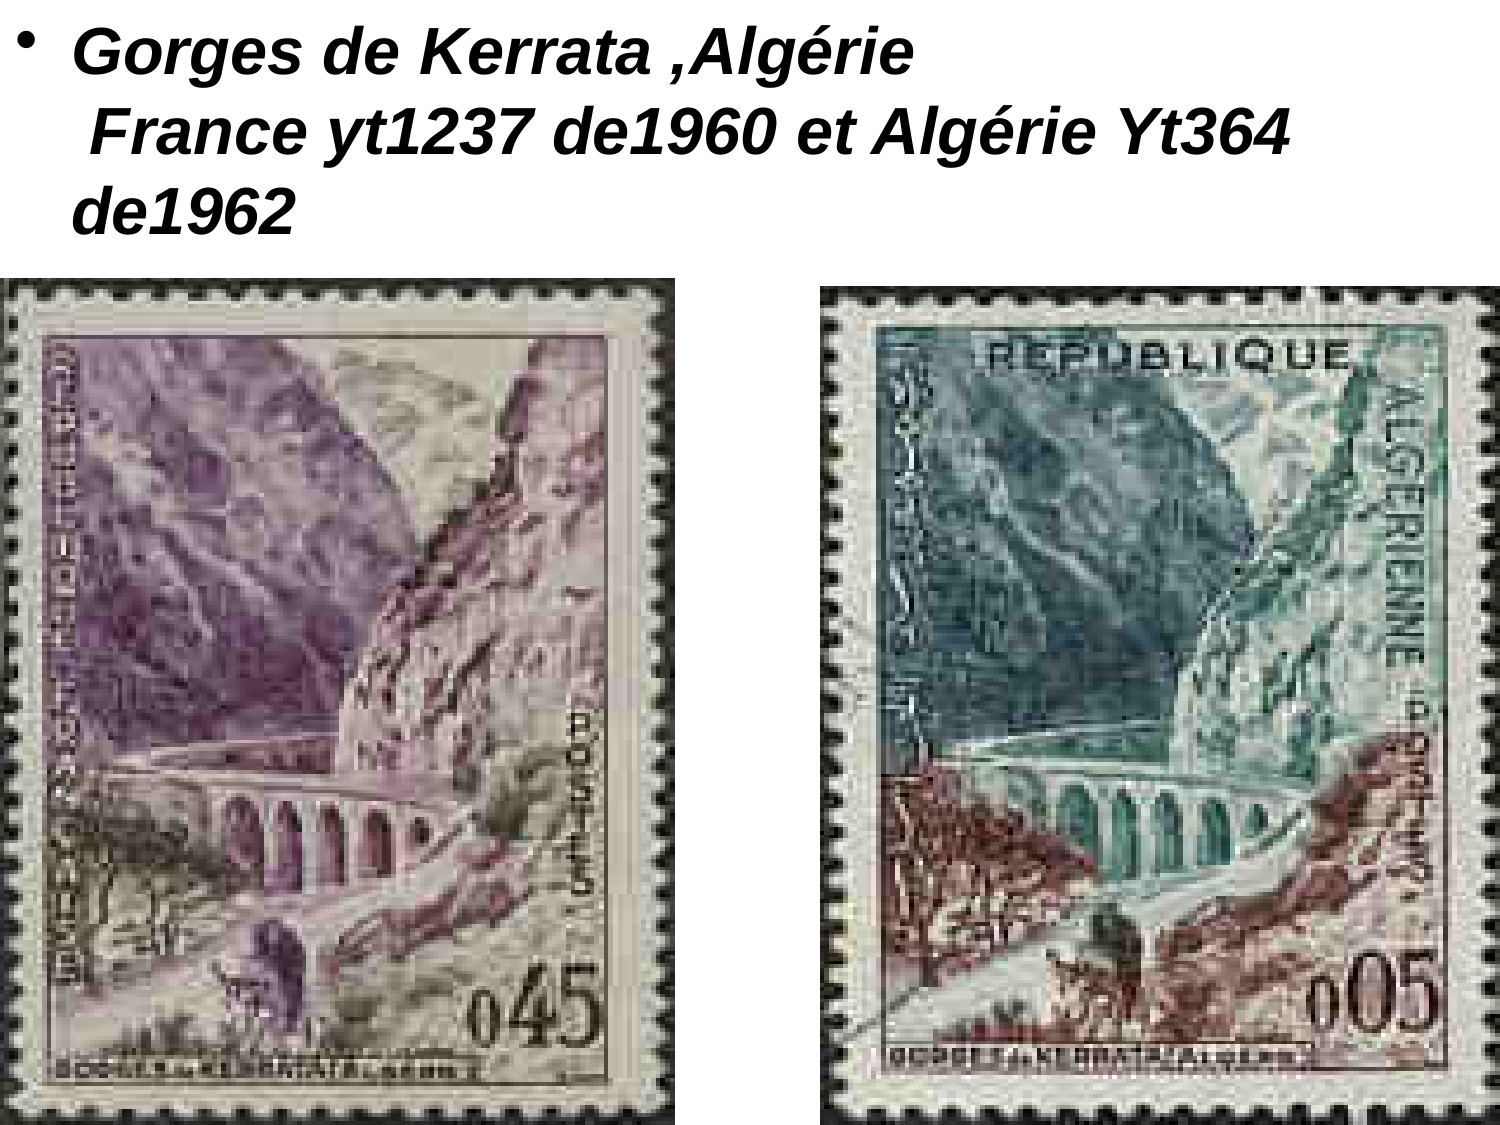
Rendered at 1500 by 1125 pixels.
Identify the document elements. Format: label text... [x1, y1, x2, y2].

list Gorges de Kerrata ,Algérie France yt1237 de1960 et Algérie Yt364 de1962 [0, 0, 1500, 1125]
picture [820, 286, 1500, 1125]
picture [0, 278, 675, 1125]
